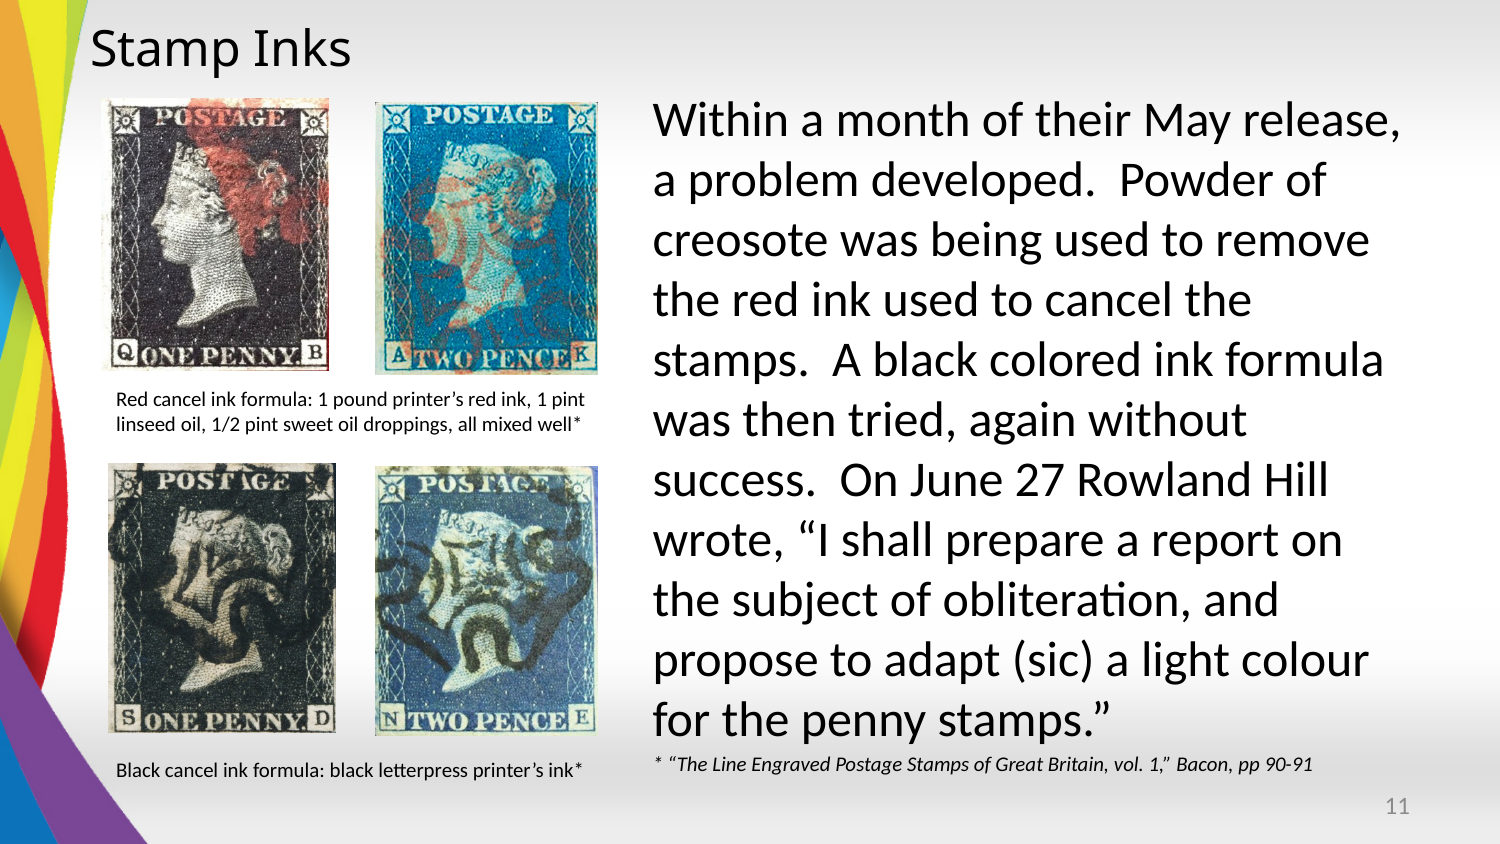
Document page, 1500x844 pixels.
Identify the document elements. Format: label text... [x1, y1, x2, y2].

list Within a month of their May release, a problem developed. Powder of creosote was being used to remove the red ink used to cancel the stamps. A black colored ink formula was then tried, again without success. On June 27 Rowland Hill wrote, “I shall prepare a report on the subject of obliteration, and propose to adapt (sic) a light colour for the penny stamps.” * “The Line Engraved Postage Stamps of Great Britain, vol. 1,” Bacon, pp 90-91 [637, 71, 1425, 790]
title Stamp Inks [75, 21, 1425, 72]
text_box Black cancel ink formula: black letterpress printer’s ink* [101, 748, 607, 789]
text_box Red cancel ink formula: 1 pound printer’s red ink, 1 pint linseed oil, 1/2 pint sweet oil droppings, all mixed well* [101, 377, 607, 443]
picture [0, 0, 1500, 844]
slide_number 11 [1074, 782, 1425, 827]
